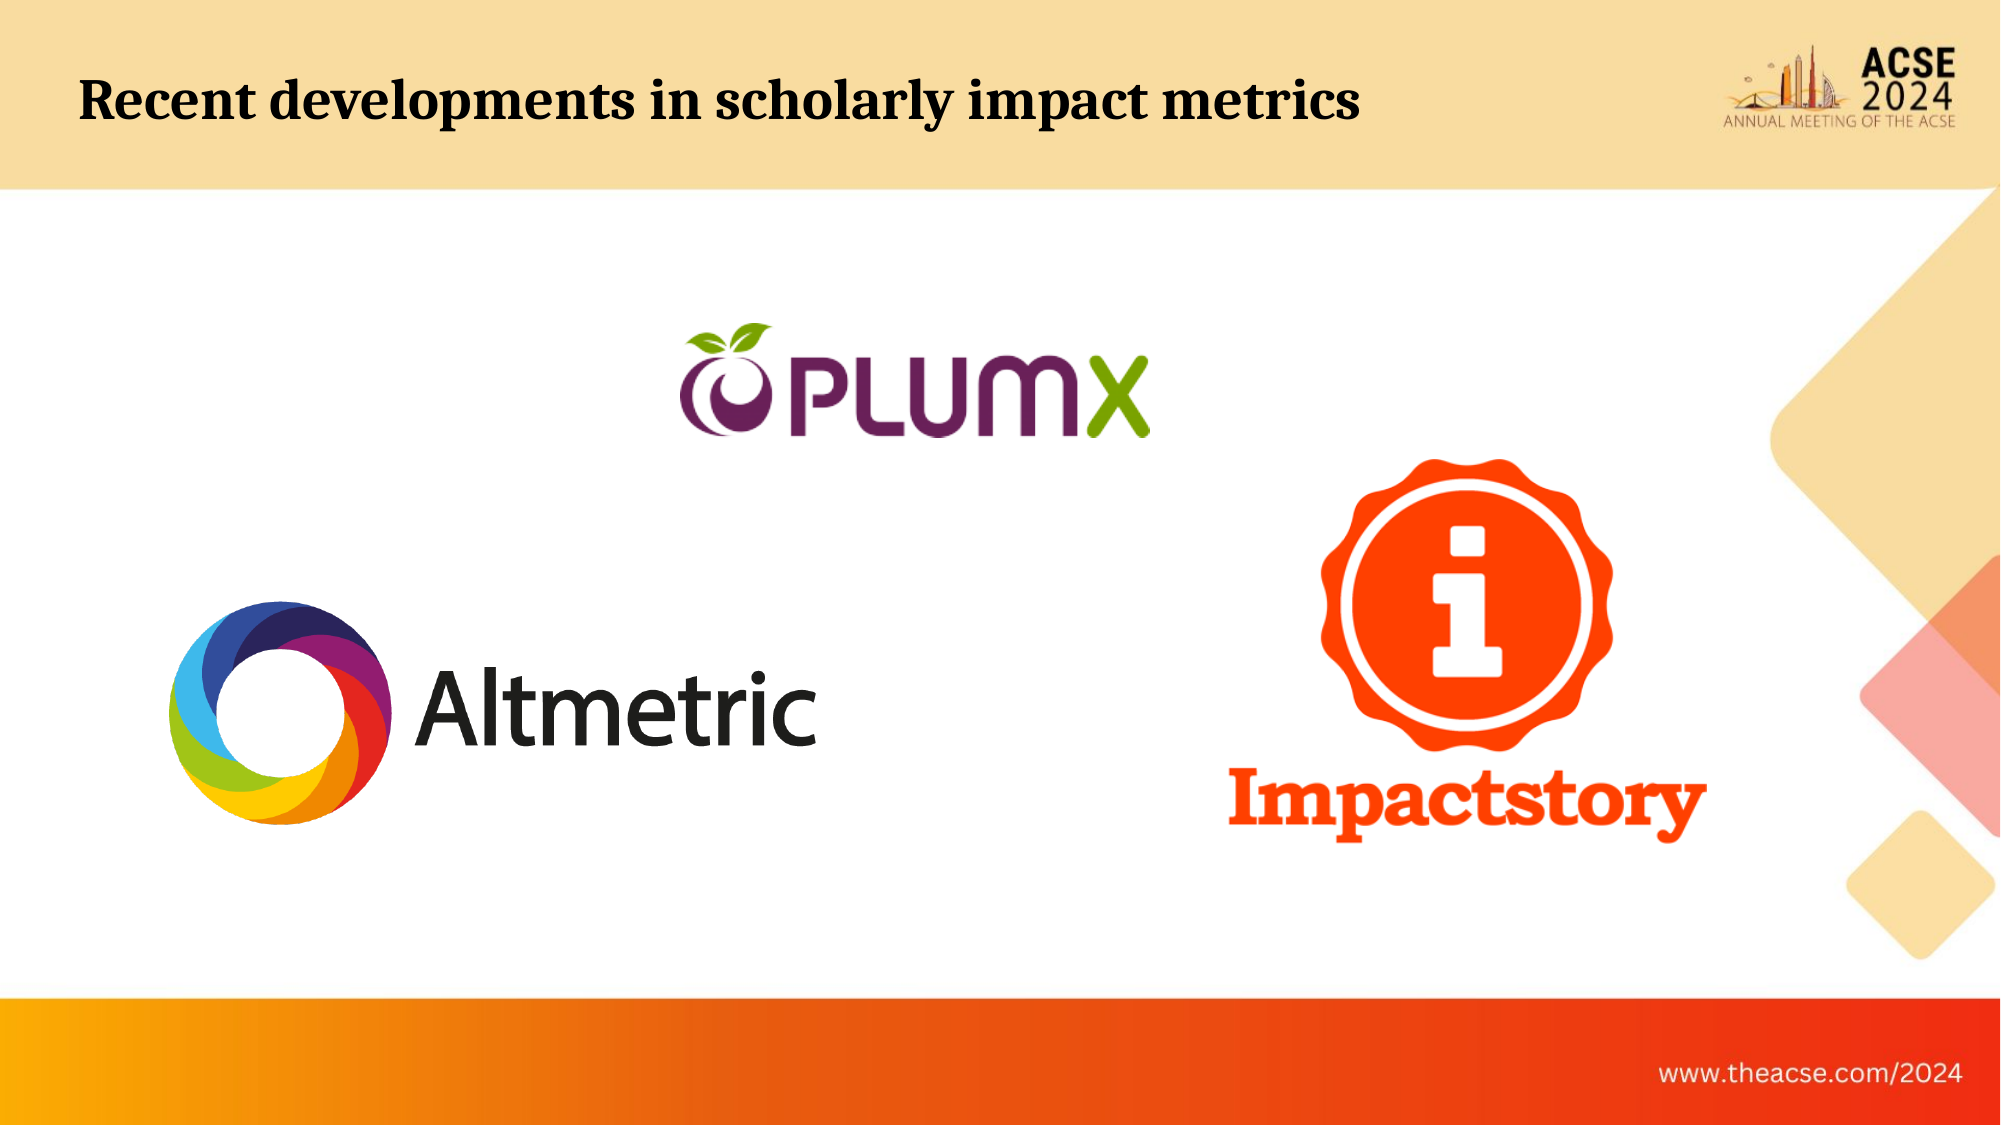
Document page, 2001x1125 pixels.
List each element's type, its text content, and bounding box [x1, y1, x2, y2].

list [169, 601, 816, 825]
text_box Recent developments in scholarly impact metrics [63, 53, 1684, 139]
picture [0, 0, 2001, 1125]
